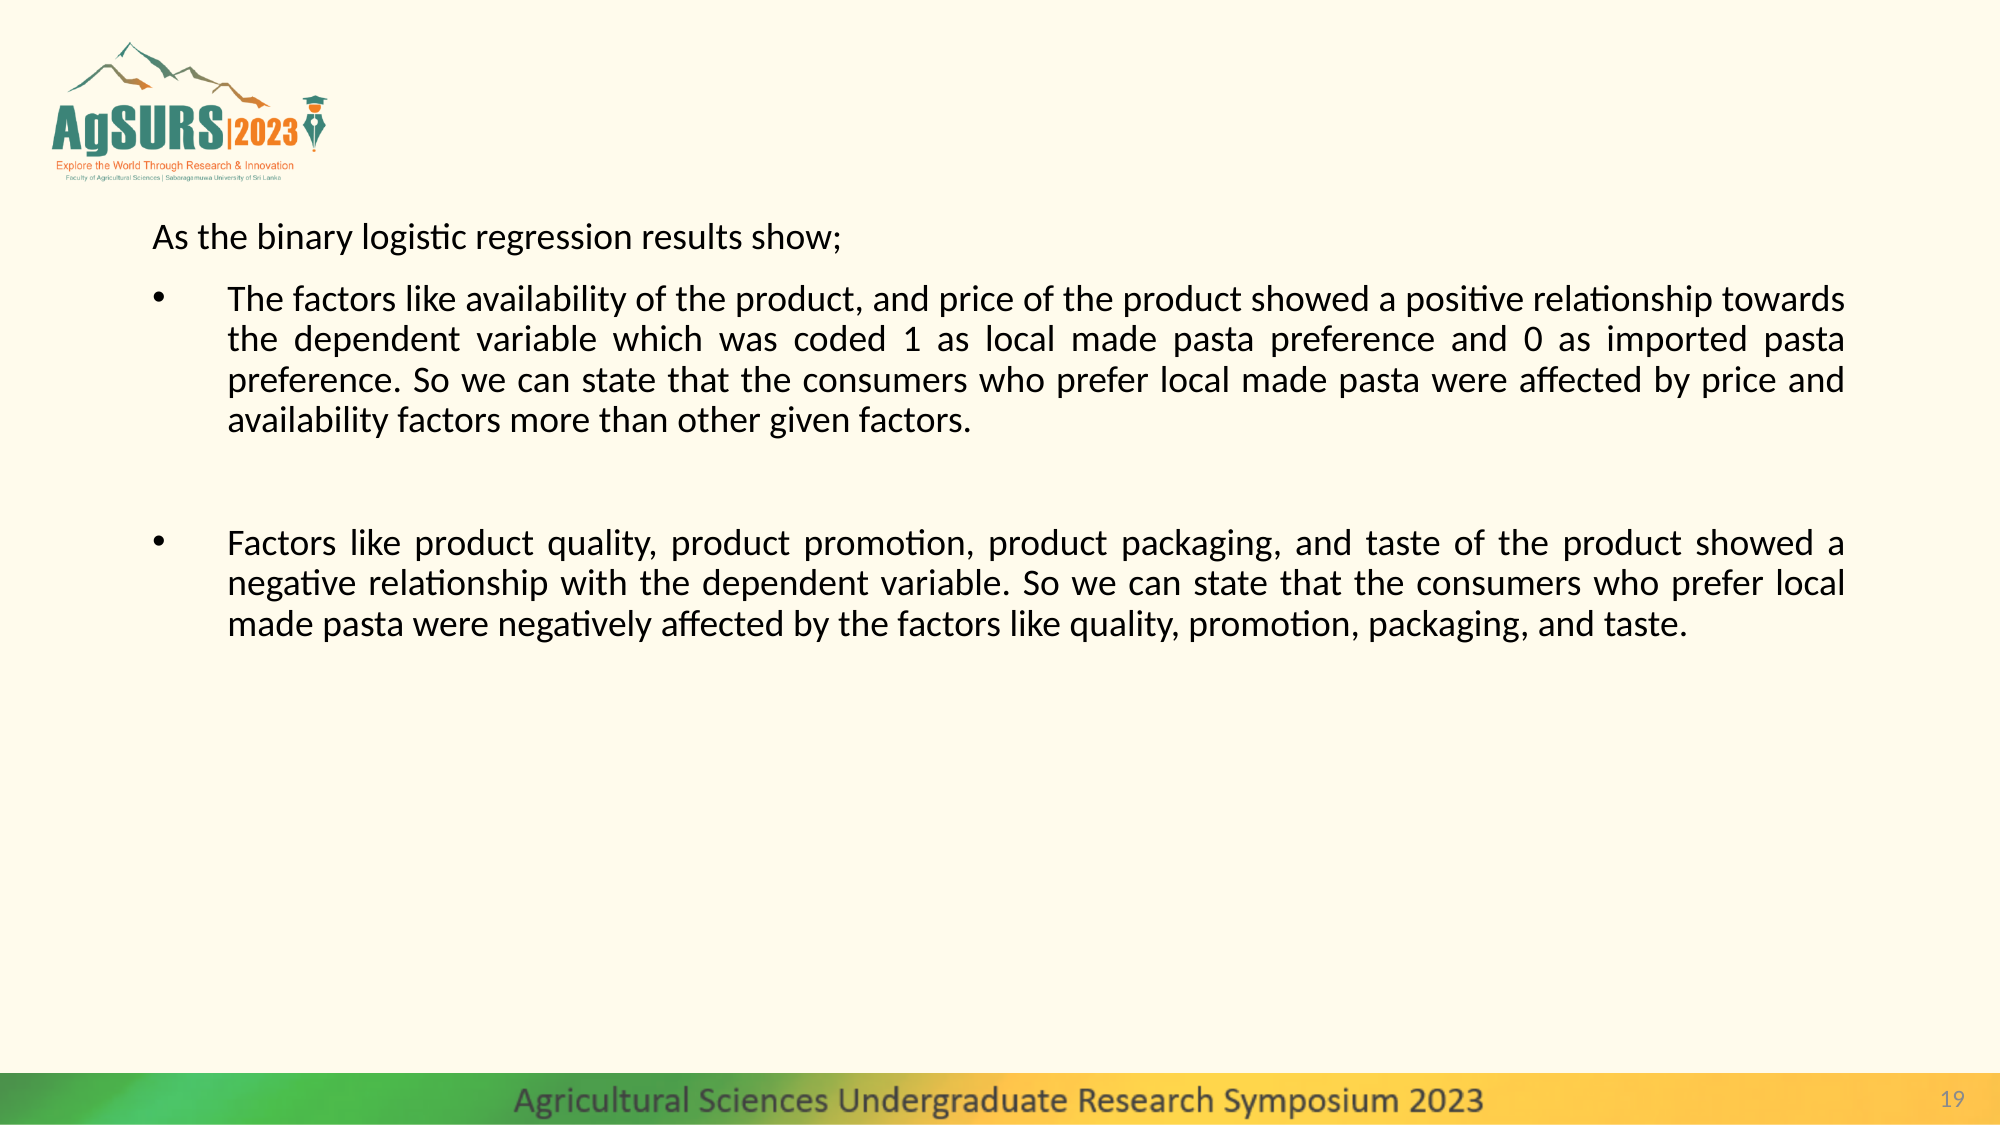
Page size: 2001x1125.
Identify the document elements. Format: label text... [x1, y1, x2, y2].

slide_number 19 [1531, 1070, 1980, 1125]
list As the binary logistic regression results show; The factors like availability of the product, and price of the product showed a positive relationship towards the dependent variable which was coded 1 as local made pasta preference and 0 as imported pasta preference. So we can state that the consumers who prefer local made pasta were affected by price and availability factors more than other given factors. Factors like product quality, product promotion, product packaging, and taste of the product showed a negative relationship with the dependent variable. So we can state that the consumers who prefer local made pasta were negatively affected by the factors like quality, promotion, packaging, and taste. [137, 210, 1863, 1014]
picture [0, 0, 2000, 1125]
